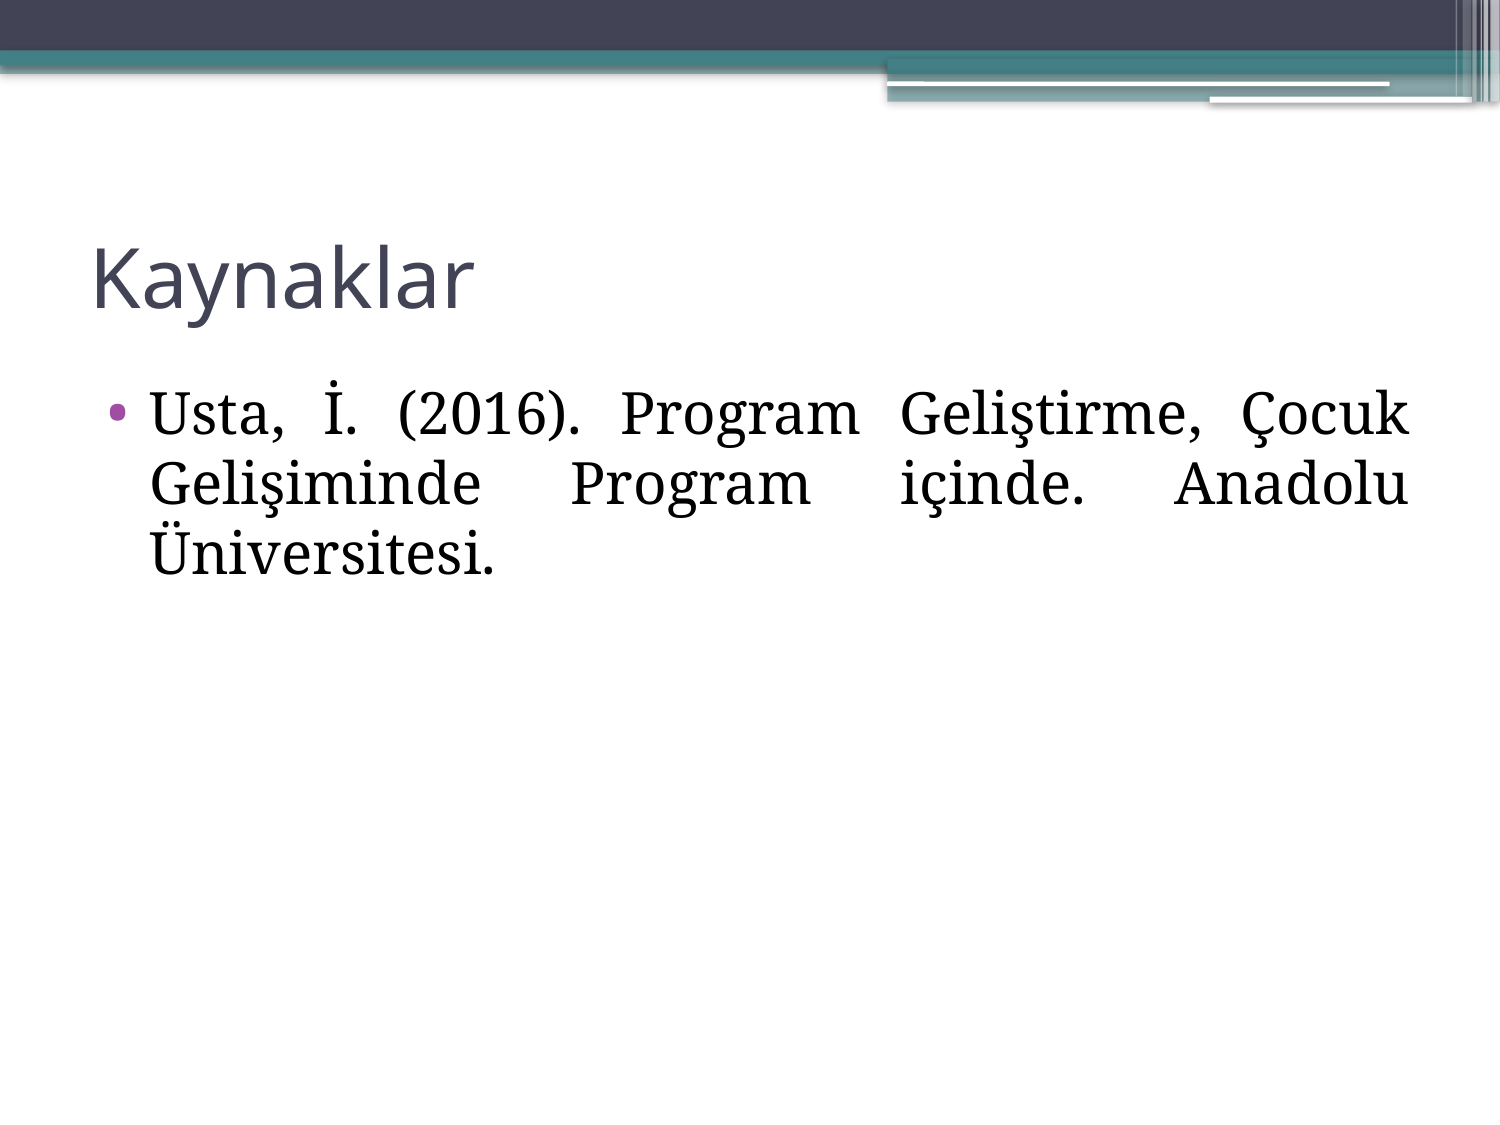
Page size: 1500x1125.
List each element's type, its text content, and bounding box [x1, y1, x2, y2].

title Kaynaklar [75, 187, 1425, 363]
list Usta, İ. (2016). Program Geliştirme, Çocuk Gelişiminde Program içinde. Anadolu Üniversitesi. [75, 368, 1425, 1079]
